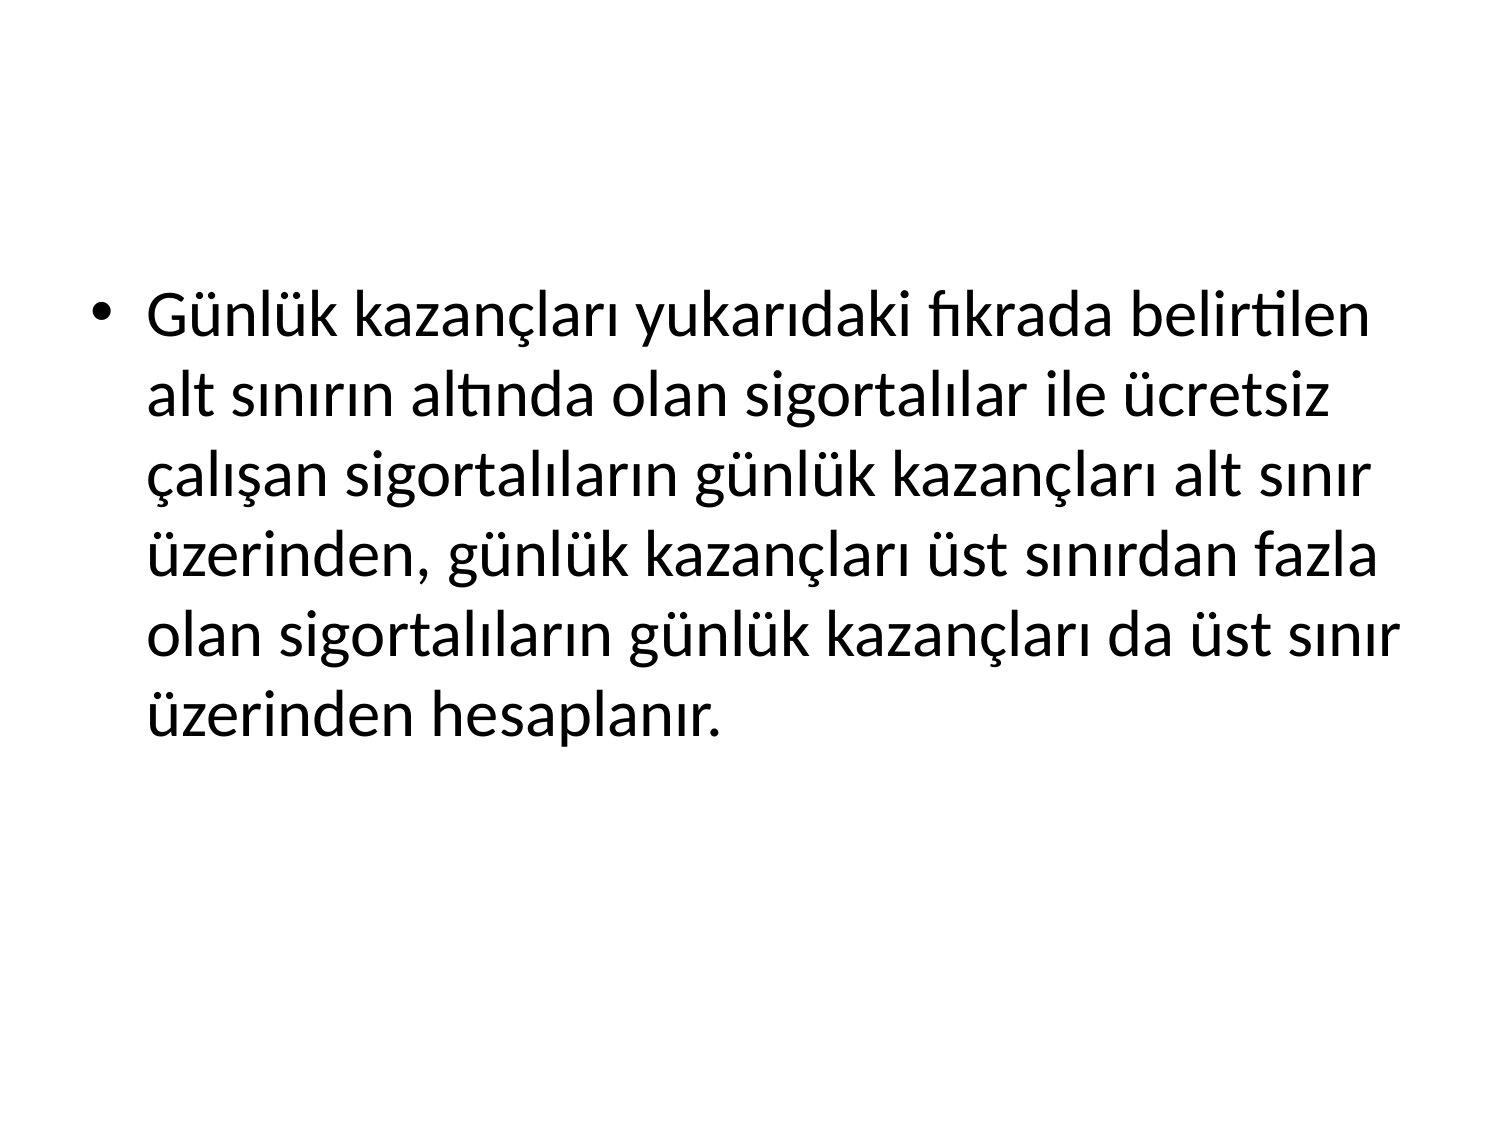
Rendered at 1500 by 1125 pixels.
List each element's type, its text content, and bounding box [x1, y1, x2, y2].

list Günlük kazançları yukarıdaki fıkrada belirtilen alt sınırın altında olan sigortalılar ile ücretsiz çalışan sigortalıların günlük kazançları alt sınır üzerinden, günlük kazançları üst sınırdan fazla olan sigortalıların günlük kazançları da üst sınır üzerinden hesaplanır. [75, 262, 1425, 1005]
